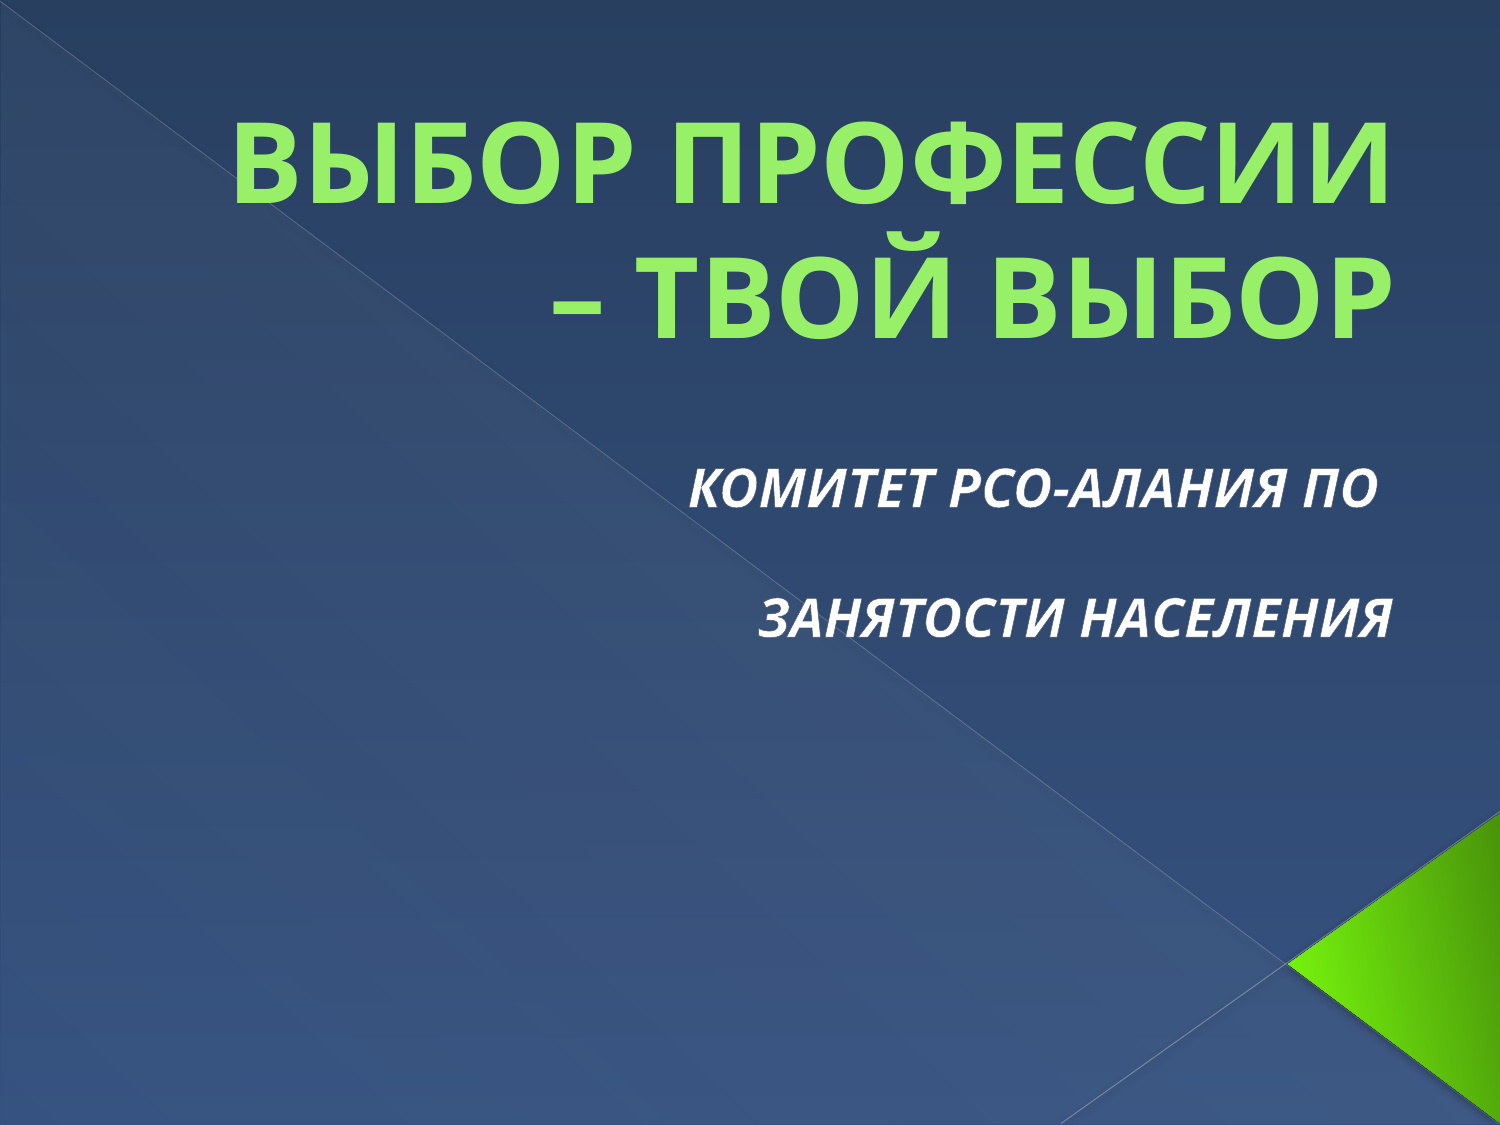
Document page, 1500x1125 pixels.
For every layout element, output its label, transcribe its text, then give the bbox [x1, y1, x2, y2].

title ВЫБОР ПРОФЕССИИ – ТВОЙ ВЫБОР [88, 127, 1412, 369]
subtitle КОМИТЕТ РСО-АЛАНИЯ ПО ЗАНЯТОСТИ НАСЕЛЕНИЯ [88, 369, 1412, 657]
